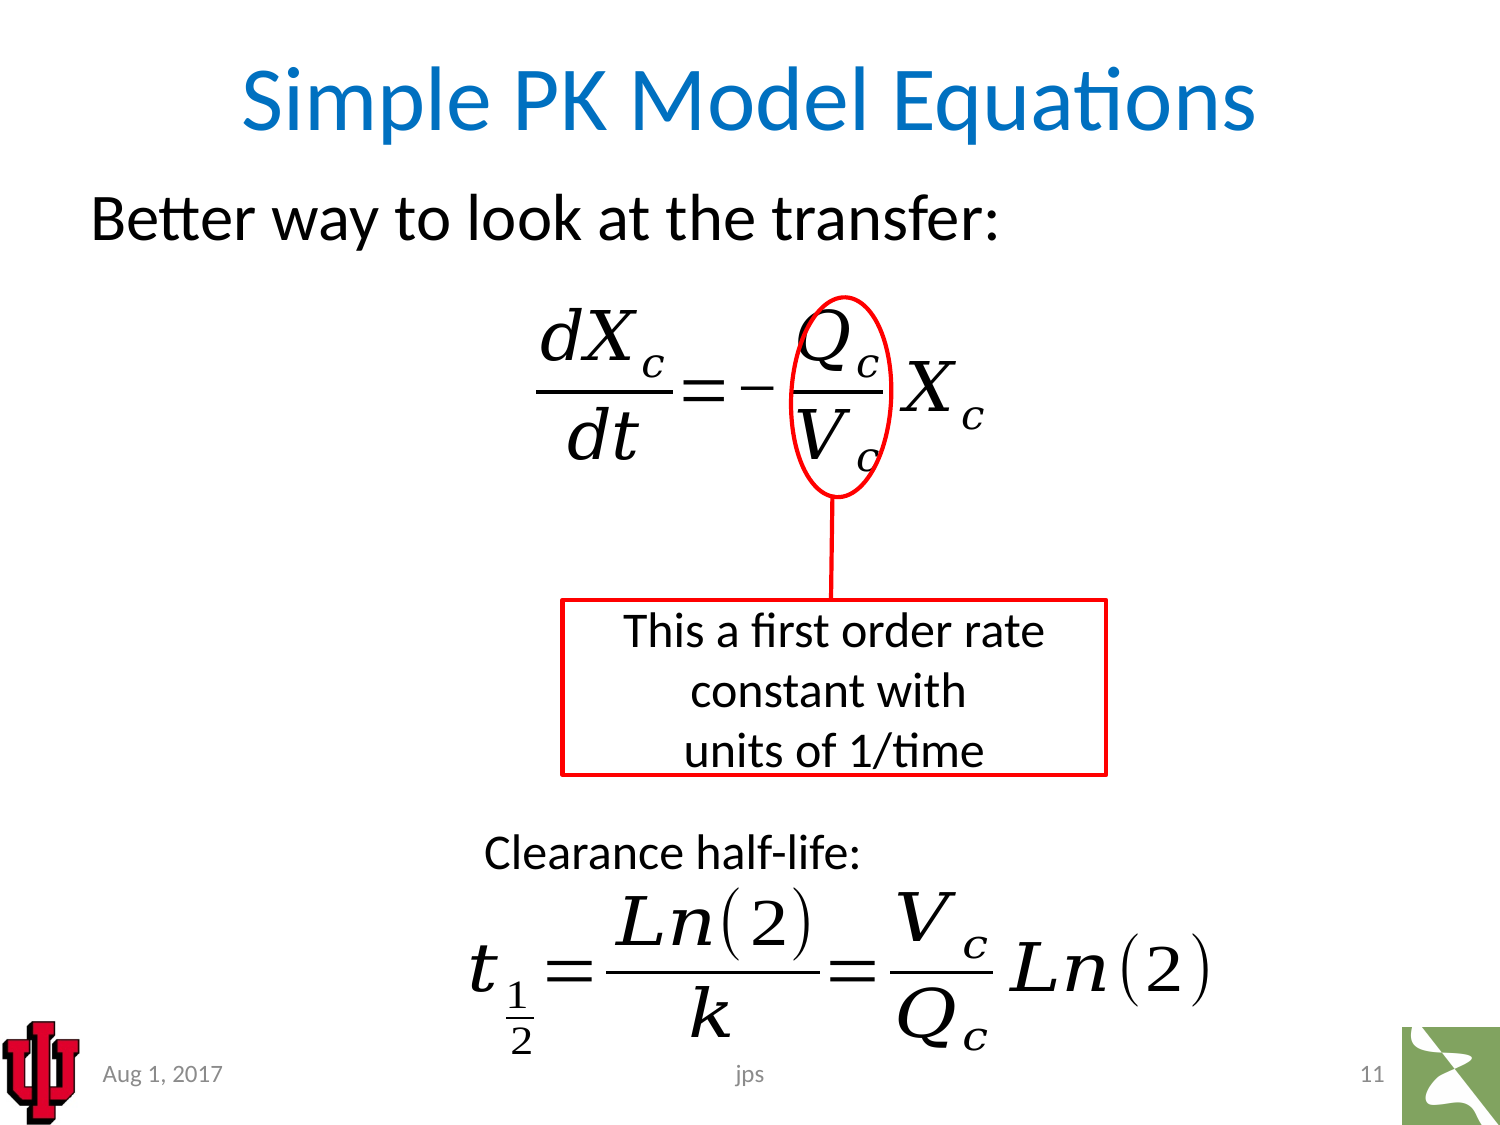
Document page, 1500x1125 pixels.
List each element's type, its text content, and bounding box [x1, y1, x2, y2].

footer jps [512, 1074, 988, 1103]
text_box This a first order rate constant with units of 1/time [560, 507, 1108, 777]
list Better way to look at the transfer: [75, 166, 1425, 300]
picture [0, 1020, 80, 1125]
title Simple PK Model Equations [75, 0, 1425, 166]
picture [1402, 1027, 1500, 1125]
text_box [531, 297, 987, 498]
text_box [466, 812, 1215, 1066]
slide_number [87, 1042, 438, 1103]
slide_number 11 [1050, 1042, 1400, 1103]
